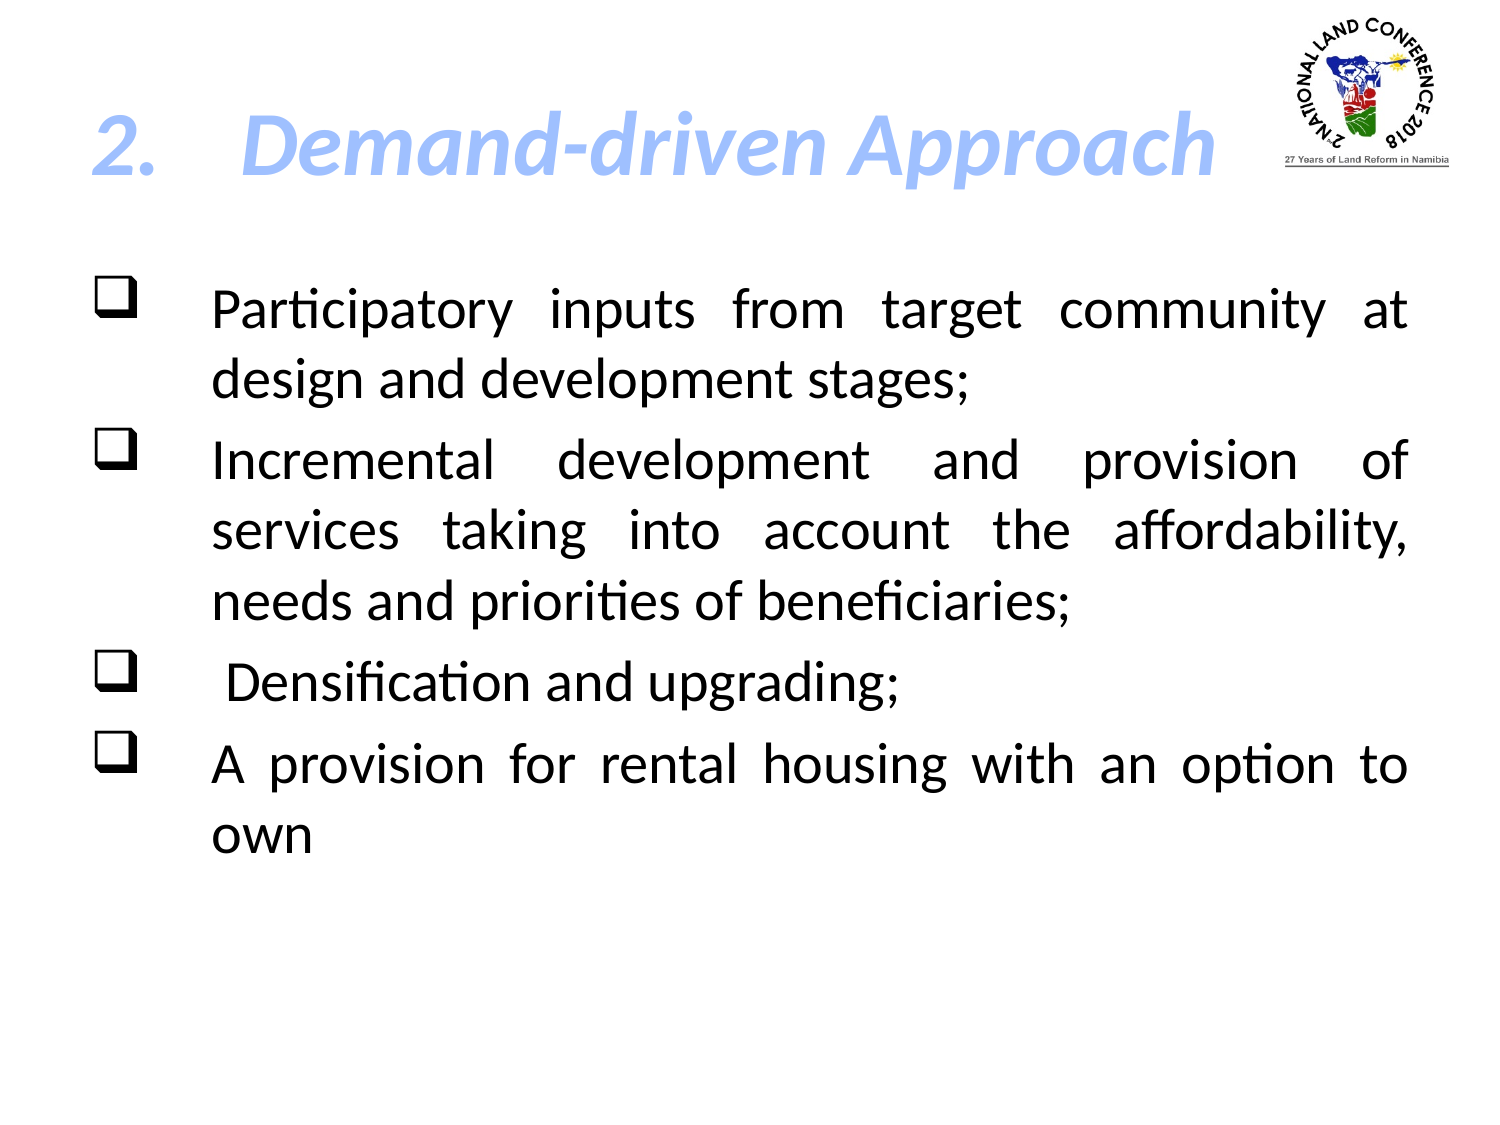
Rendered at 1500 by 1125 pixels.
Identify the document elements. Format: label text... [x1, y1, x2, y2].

picture [1242, 4, 1492, 181]
title 2. Demand-driven Approach [75, 45, 1425, 233]
list Participatory inputs from target community at design and development stages; Incremental development and provision of services taking into account the affordability, needs and priorities of beneficiaries; Densification and upgrading; A provision for rental housing with an option to own [75, 262, 1425, 1005]
